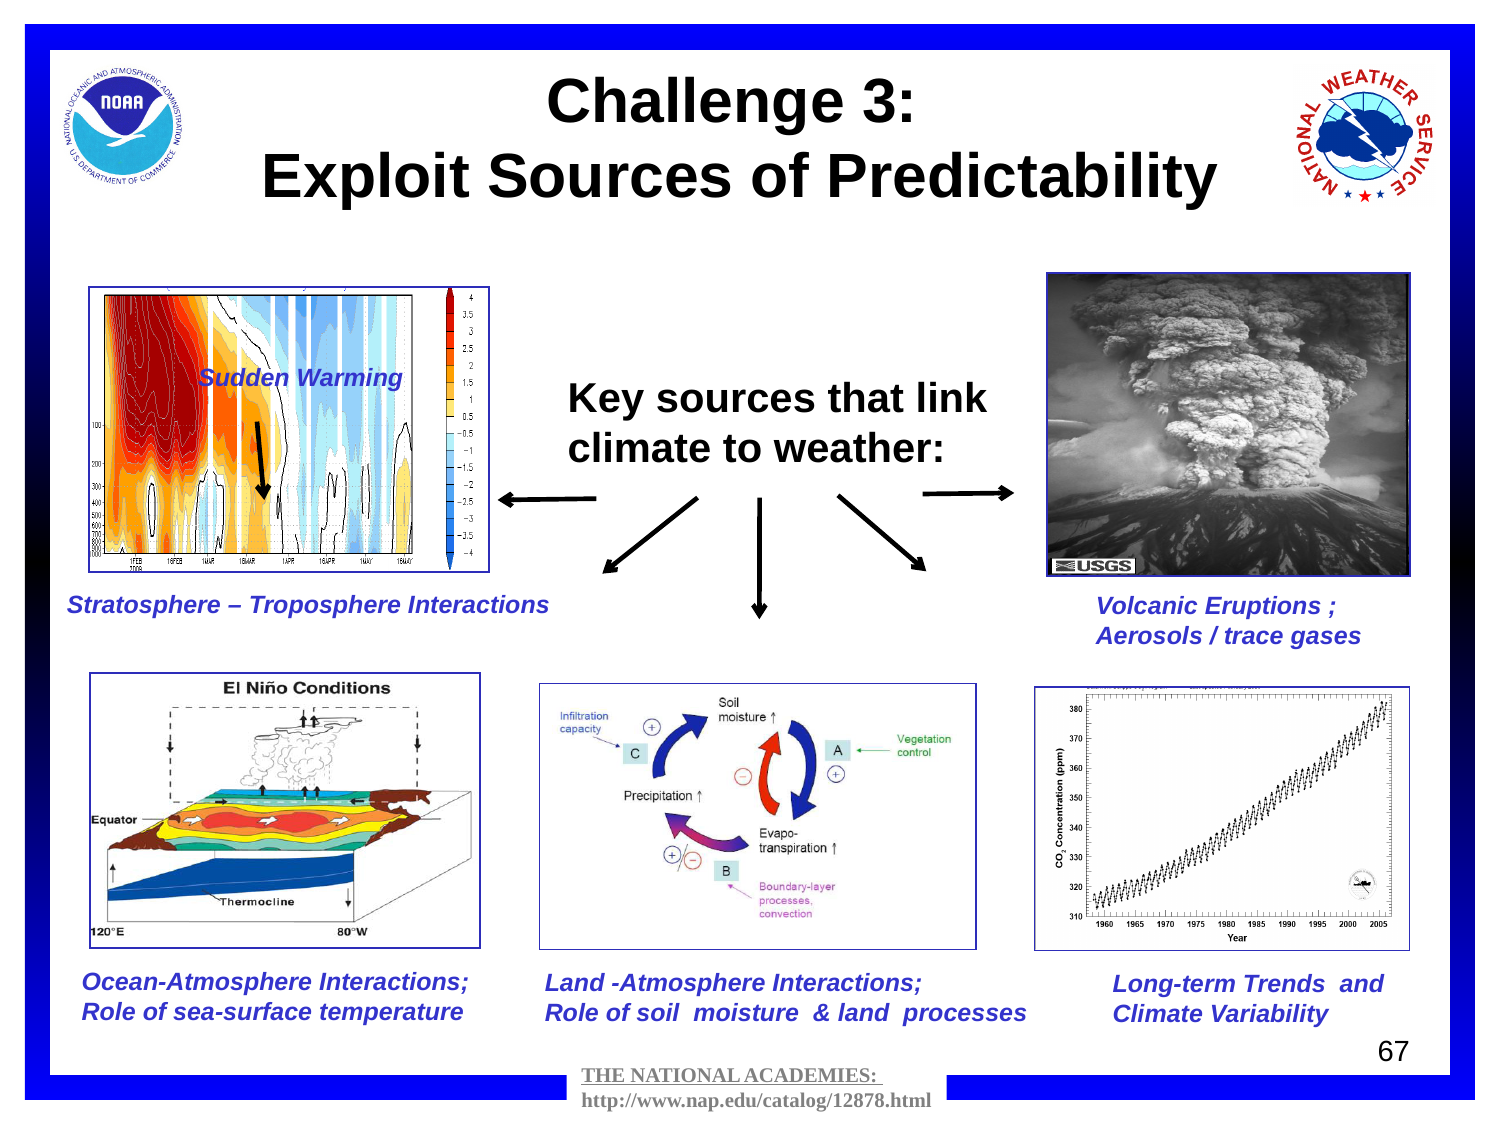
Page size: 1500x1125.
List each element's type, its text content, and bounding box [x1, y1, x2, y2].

title Challenge 3: Exploit Sources of Predictability [46, 40, 1435, 229]
picture [1047, 273, 1410, 576]
text_box Key sources that link climate to weather: [552, 362, 1015, 478]
text_box THE NATIONAL ACADEMIES: http://www.nap.edu/catalog/12878.html [566, 1054, 947, 1120]
picture [1293, 63, 1436, 207]
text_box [602, 497, 698, 574]
slide_number 67 [1074, 1024, 1425, 1103]
text_box Volcanic Eruptions ; Aerosols / trace gases [1081, 581, 1467, 657]
text_box Stratosphere – Troposphere Interactions [52, 580, 566, 626]
picture [1034, 687, 1409, 951]
text_box Ocean-Atmosphere Interactions; Role of sea-surface temperature [66, 958, 485, 1033]
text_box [221, 456, 301, 465]
text_box Land -Atmosphere Interactions; Role of soil moisture & land processes [530, 959, 1044, 1035]
picture [540, 684, 976, 950]
picture [90, 673, 479, 947]
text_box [837, 494, 927, 572]
text_box Long-term Trends and Climate Variability [1098, 960, 1400, 1036]
picture [90, 287, 489, 572]
